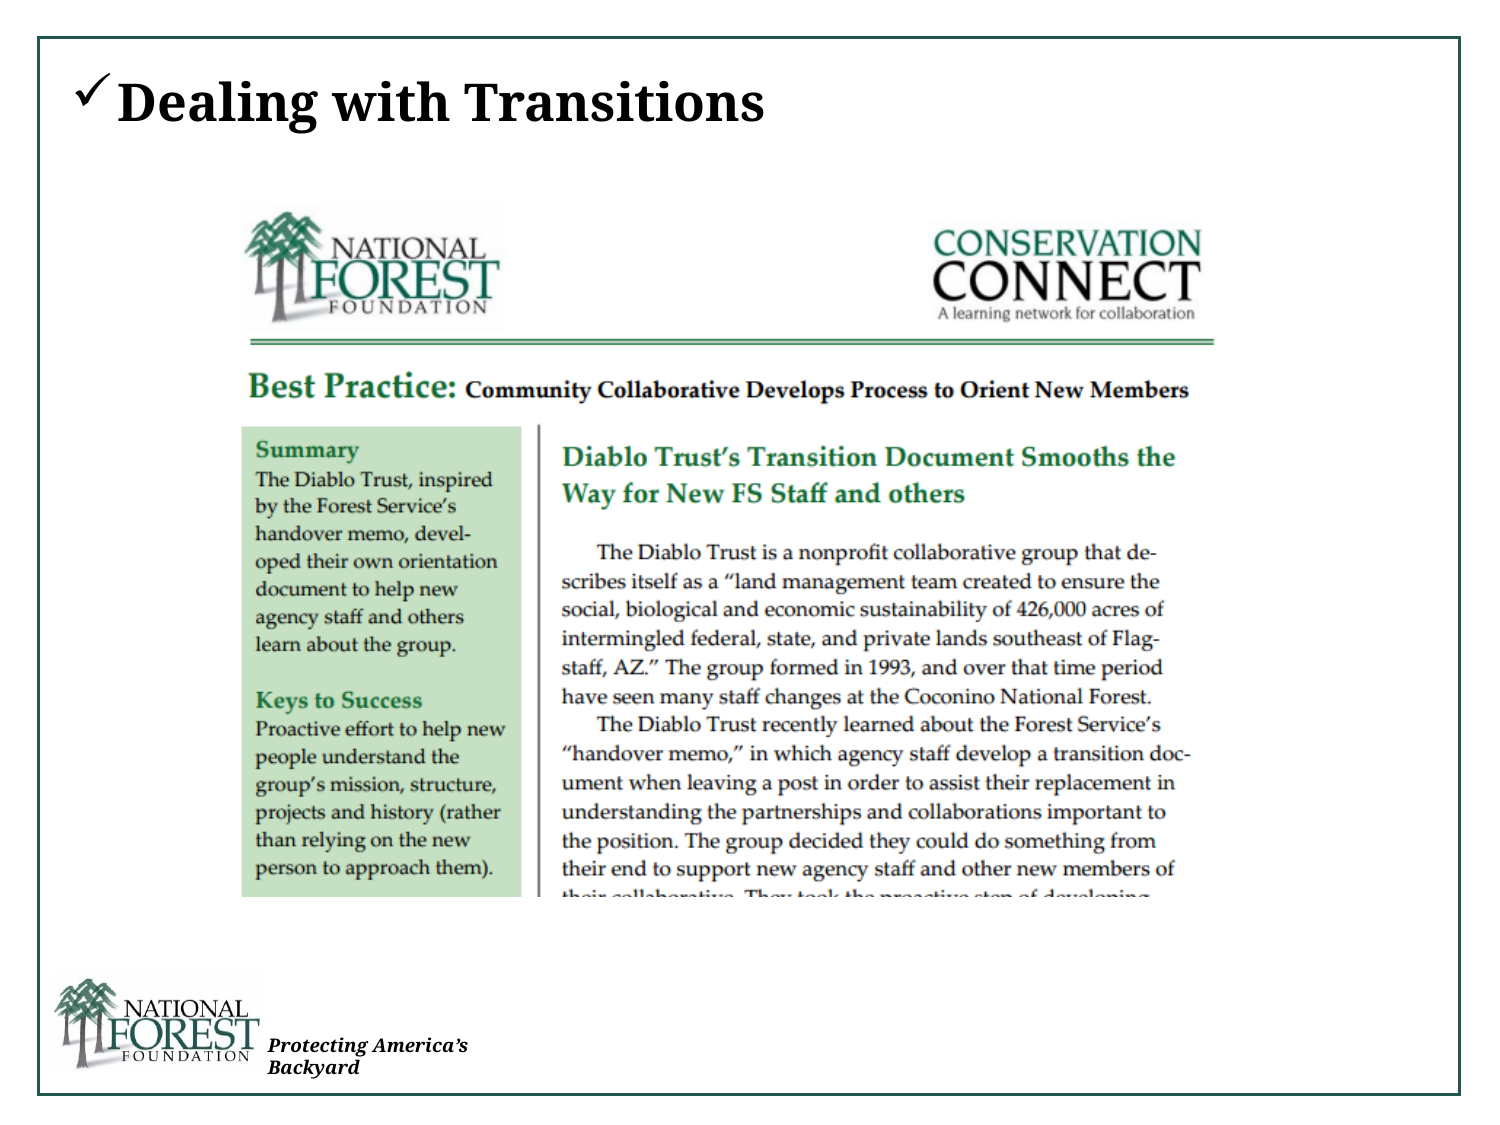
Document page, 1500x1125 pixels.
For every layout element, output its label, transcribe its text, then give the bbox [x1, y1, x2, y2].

picture [212, 174, 1245, 897]
text_box Protecting America’s Backyard [253, 1025, 563, 1086]
text_box Dealing with Transitions [56, 62, 1438, 140]
text_box [38, 37, 1460, 1095]
picture [50, 972, 263, 1074]
